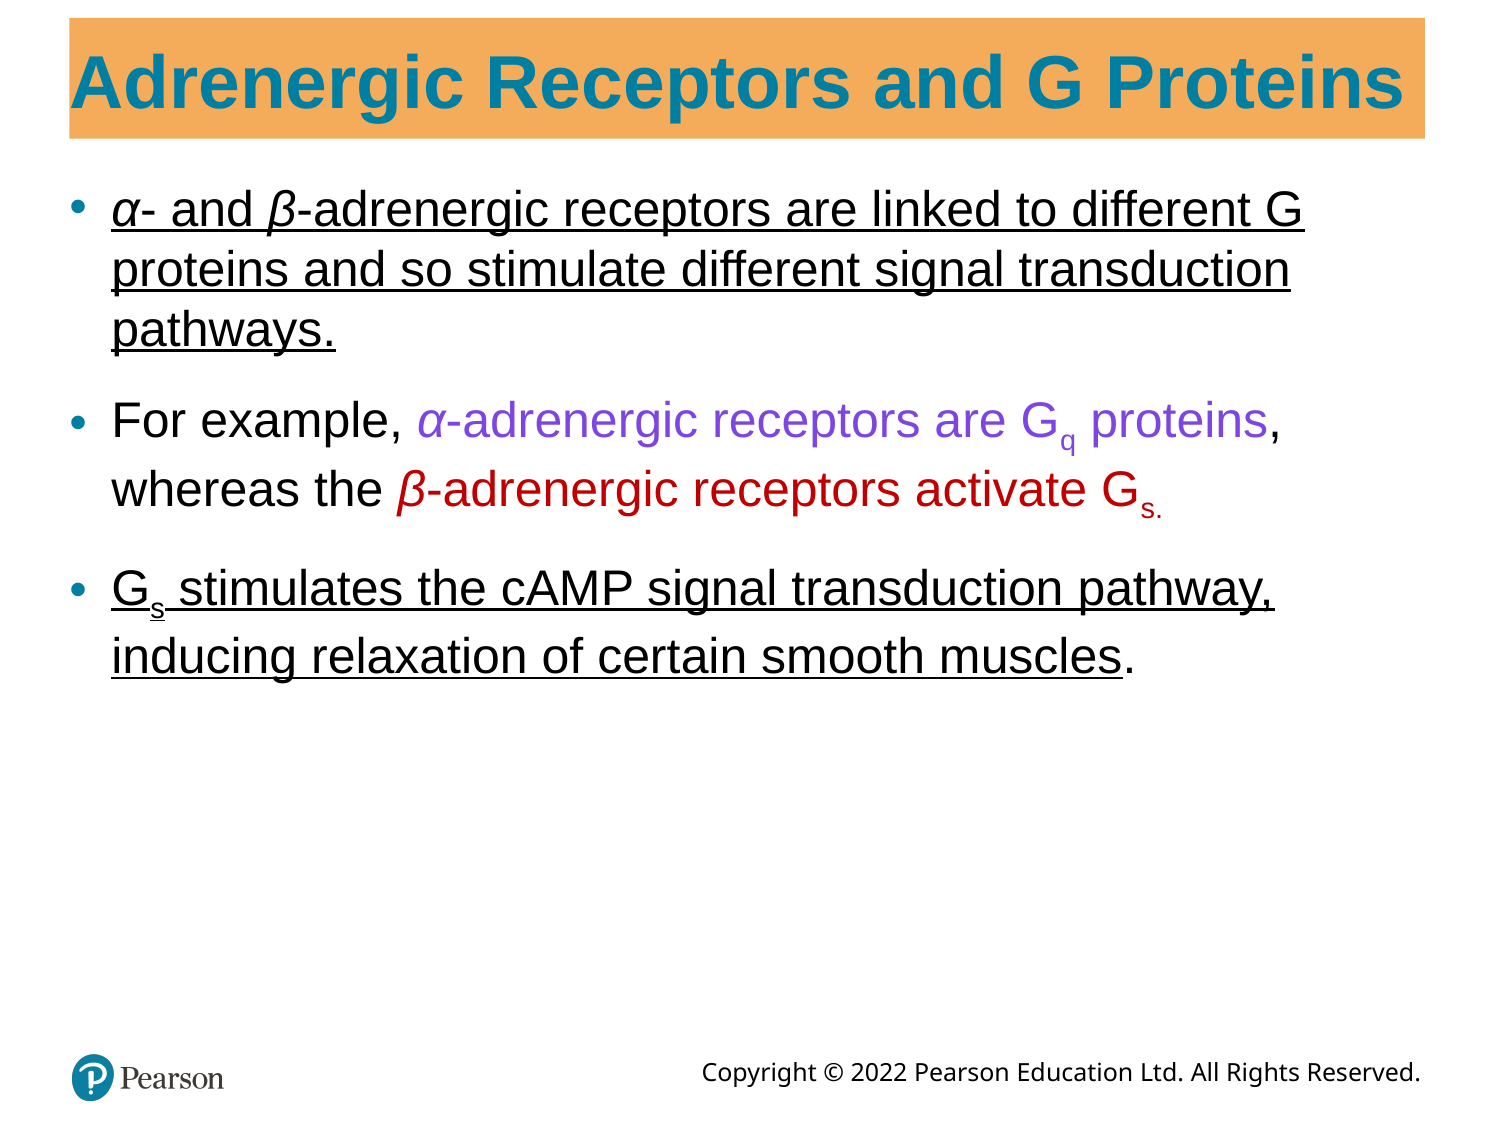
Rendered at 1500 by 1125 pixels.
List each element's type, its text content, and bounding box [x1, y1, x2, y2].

picture [72, 1087, 83, 1101]
list α- and β-adrenergic receptors are linked to different G proteins and so stimulate different signal transduction pathways. For example, α-adrenergic receptors are Gq proteins, whereas the β-adrenergic receptors activate Gs. Gs stimulates the cAMP signal transduction pathway, inducing relaxation of certain smooth muscles. [69, 176, 1425, 688]
title Adrenergic Receptors and G Proteins [69, 17, 1425, 139]
picture [98, 1054, 224, 1101]
picture [80, 1063, 106, 1088]
picture [72, 1054, 88, 1070]
